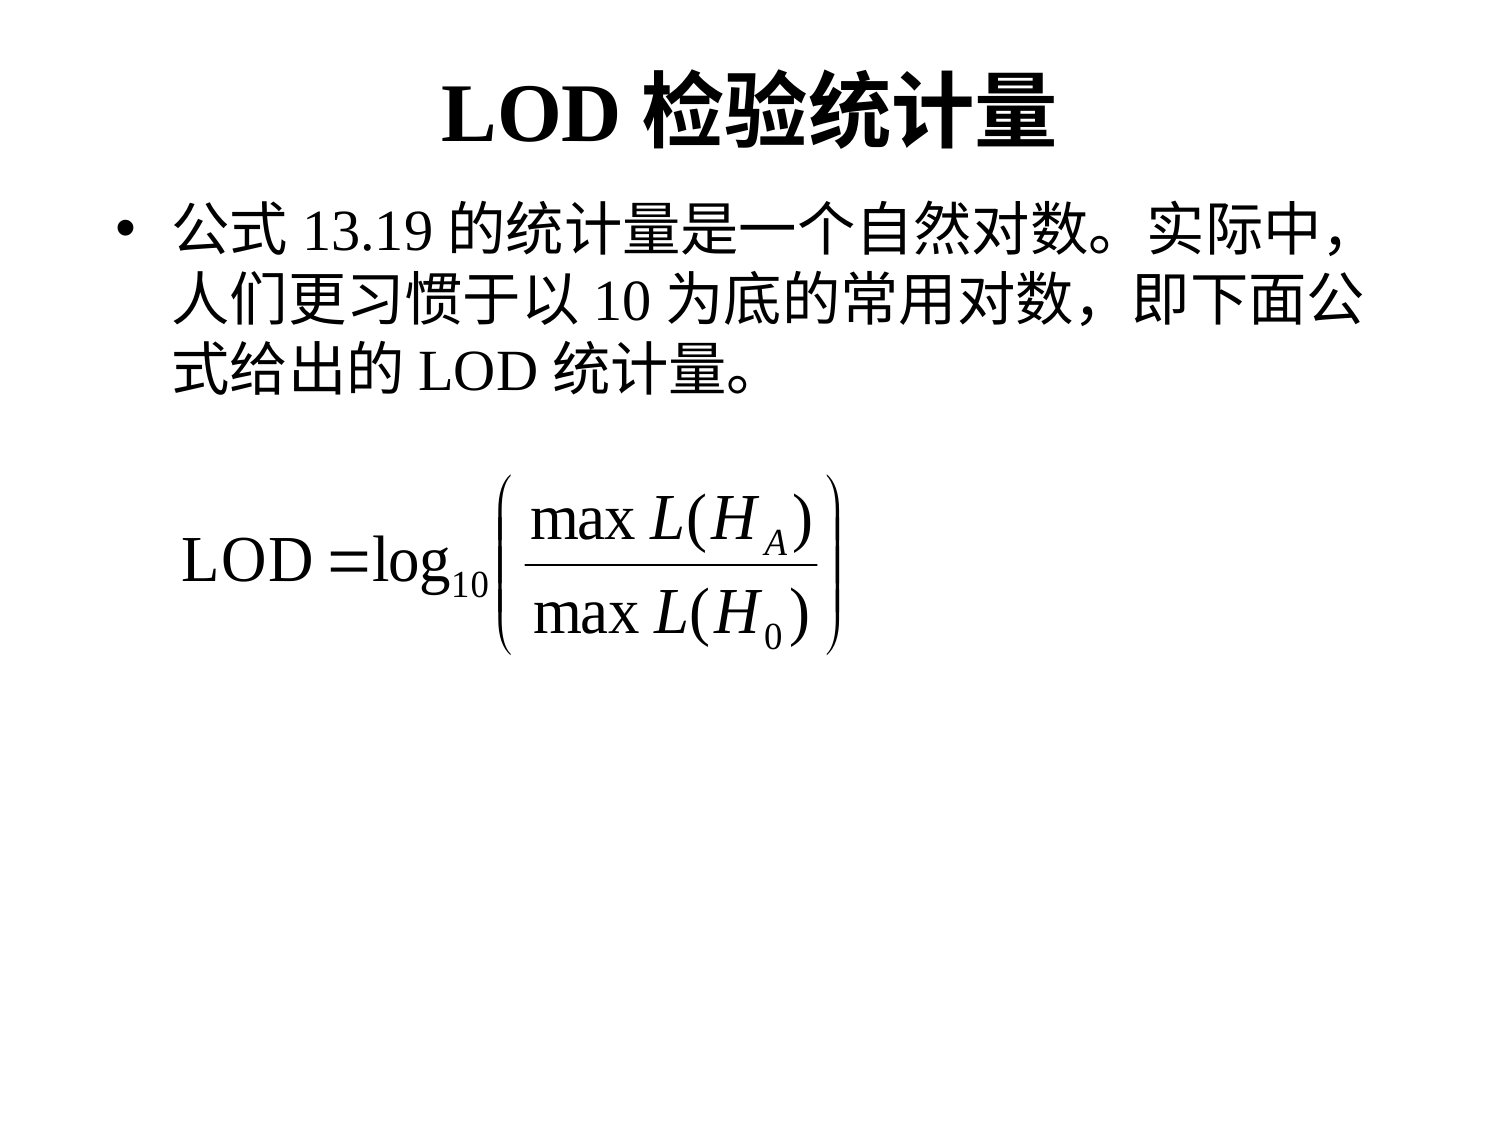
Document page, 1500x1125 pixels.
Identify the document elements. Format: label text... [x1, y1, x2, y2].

list 公式13.19的统计量是一个自然对数。实际中，人们更习惯于以10为底的常用对数，即下面公式给出的LOD统计量。 [100, 184, 1400, 421]
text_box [170, 460, 859, 669]
title LOD检验统计量 [75, 42, 1425, 173]
